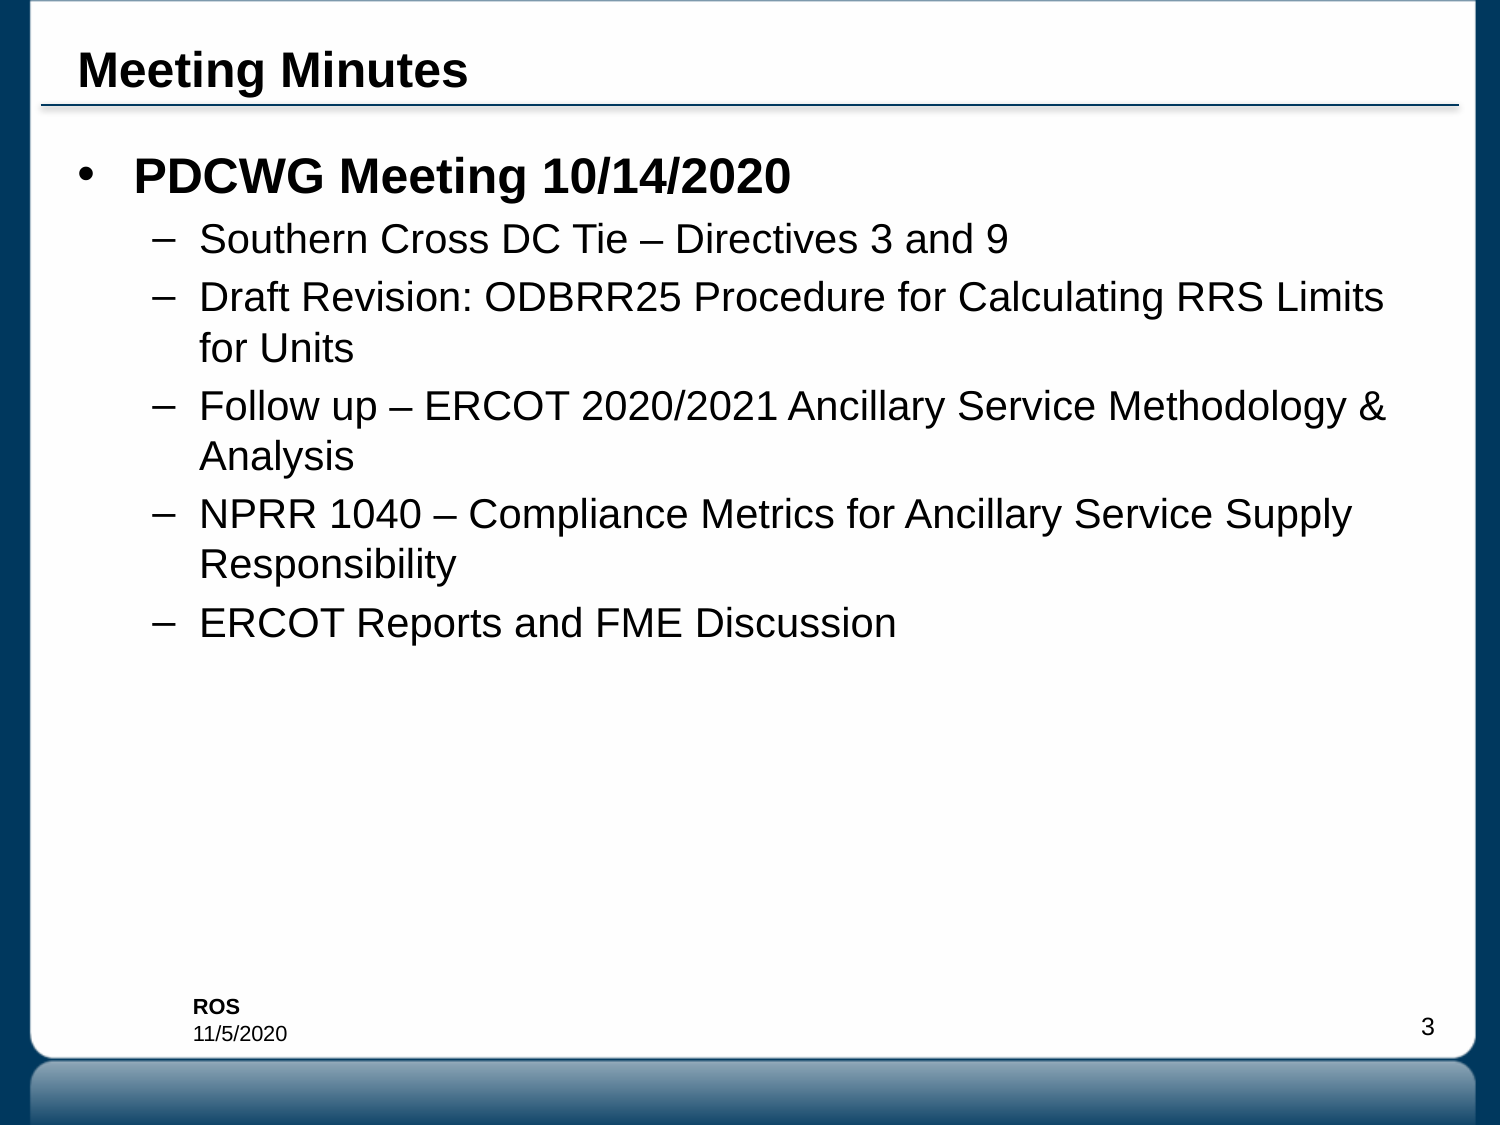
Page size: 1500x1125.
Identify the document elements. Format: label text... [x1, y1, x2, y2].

picture [0, 0, 1500, 1125]
title Meeting Minutes [62, 29, 1450, 106]
list PDCWG Meeting 10/14/2020 Southern Cross DC Tie – Directives 3 and 9 Draft Revision: ODBRR25 Procedure for Calculating RRS Limits for Units Follow up – ERCOT 2020/2021 Ancillary Service Methodology & Analysis NPRR 1040 – Compliance Metrics for Ancillary Service Supply Responsibility ERCOT Reports and FME Discussion [62, 135, 1413, 991]
